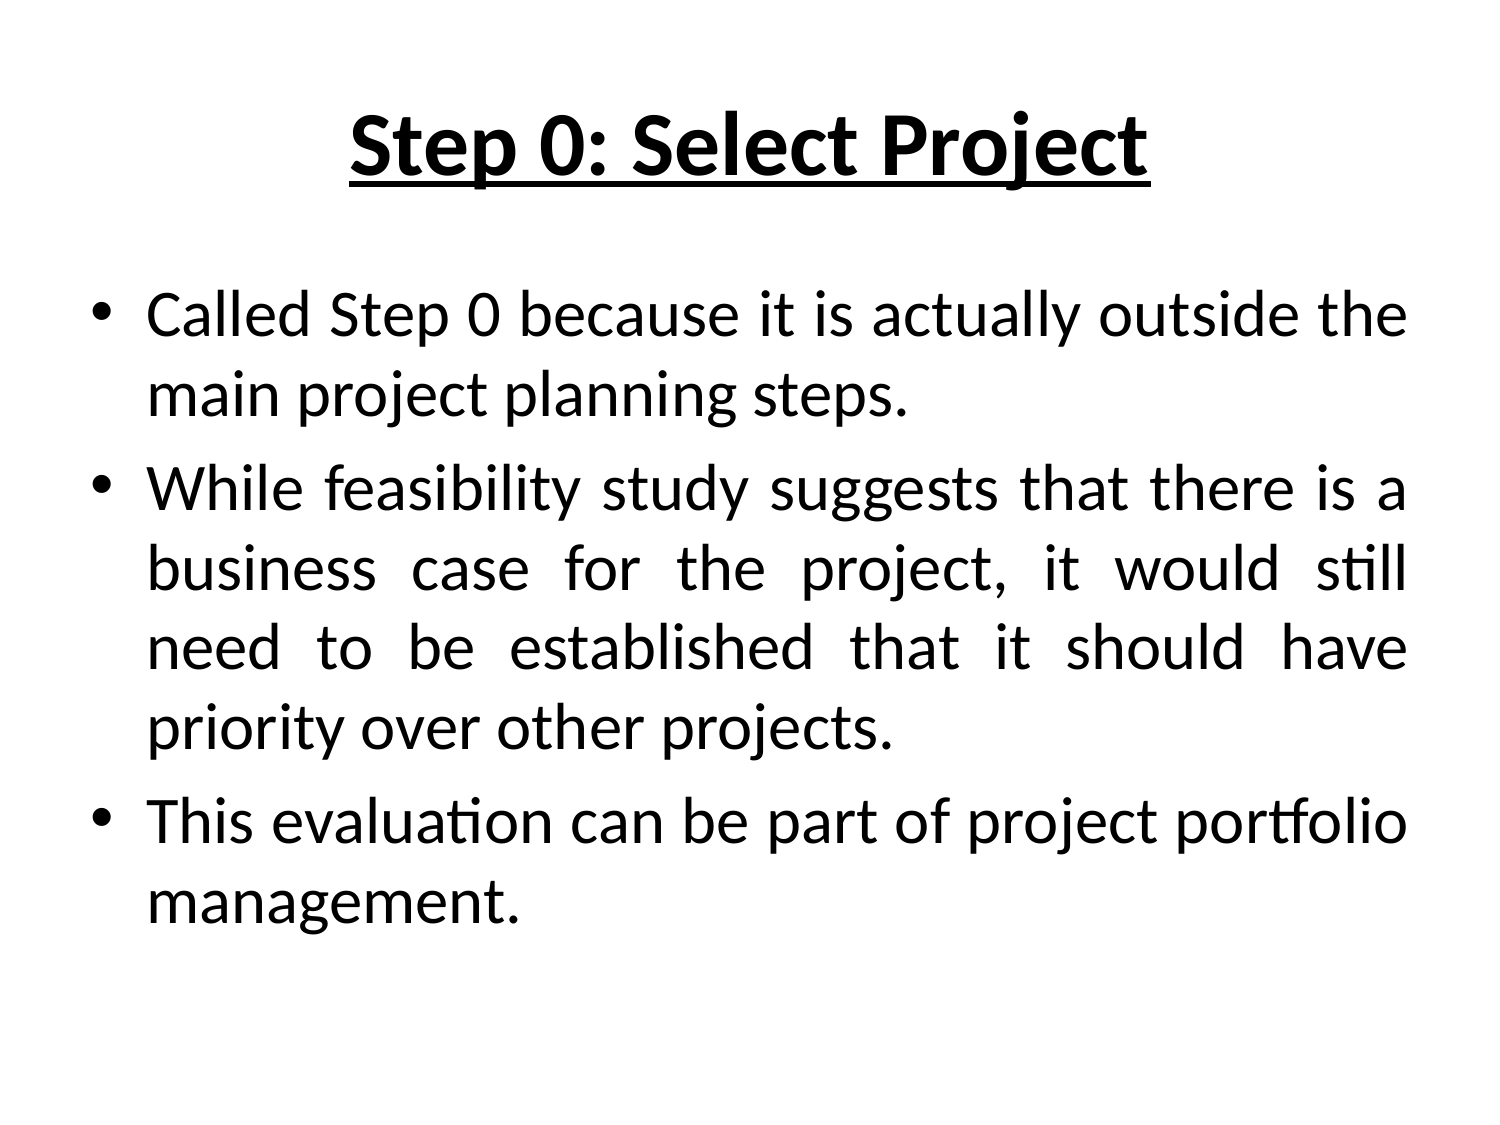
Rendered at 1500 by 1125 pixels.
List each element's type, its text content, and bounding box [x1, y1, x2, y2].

title Step 0: Select Project [75, 45, 1425, 233]
list Called Step 0 because it is actually outside the main project planning steps. While feasibility study suggests that there is a business case for the project, it would still need to be established that it should have priority over other projects. This evaluation can be part of project portfolio management. [75, 262, 1425, 1005]
